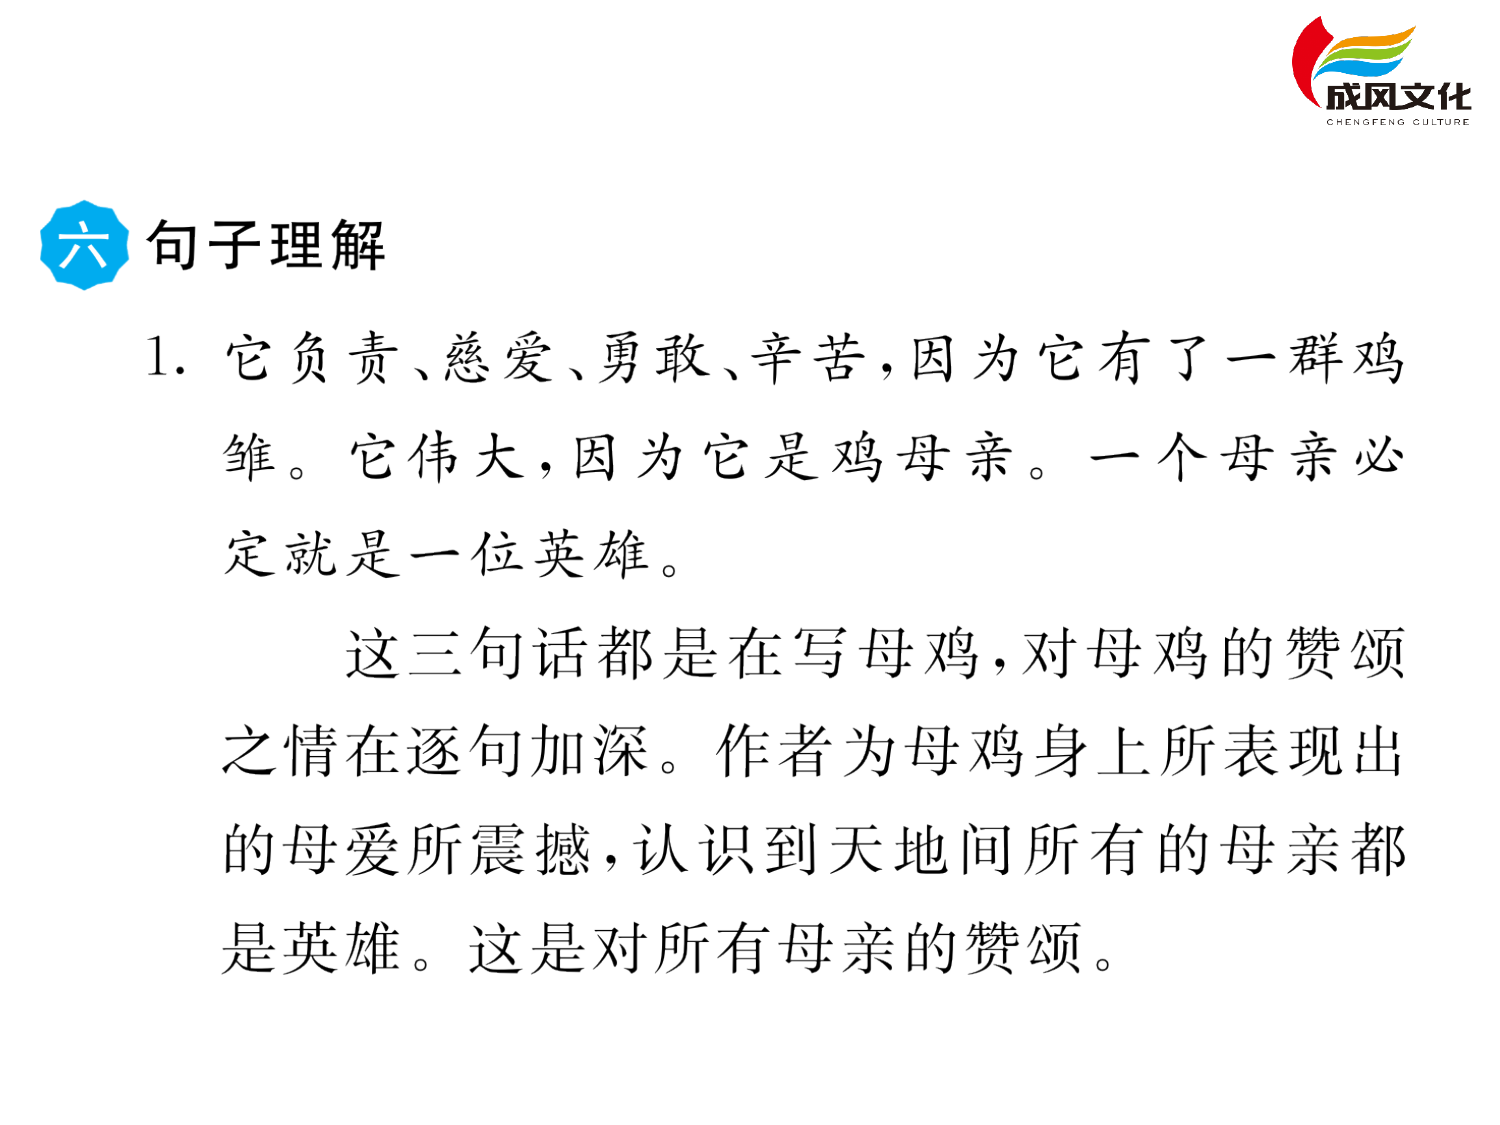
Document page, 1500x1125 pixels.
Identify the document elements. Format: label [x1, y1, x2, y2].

picture [1281, 0, 1489, 136]
picture [35, 176, 1453, 990]
